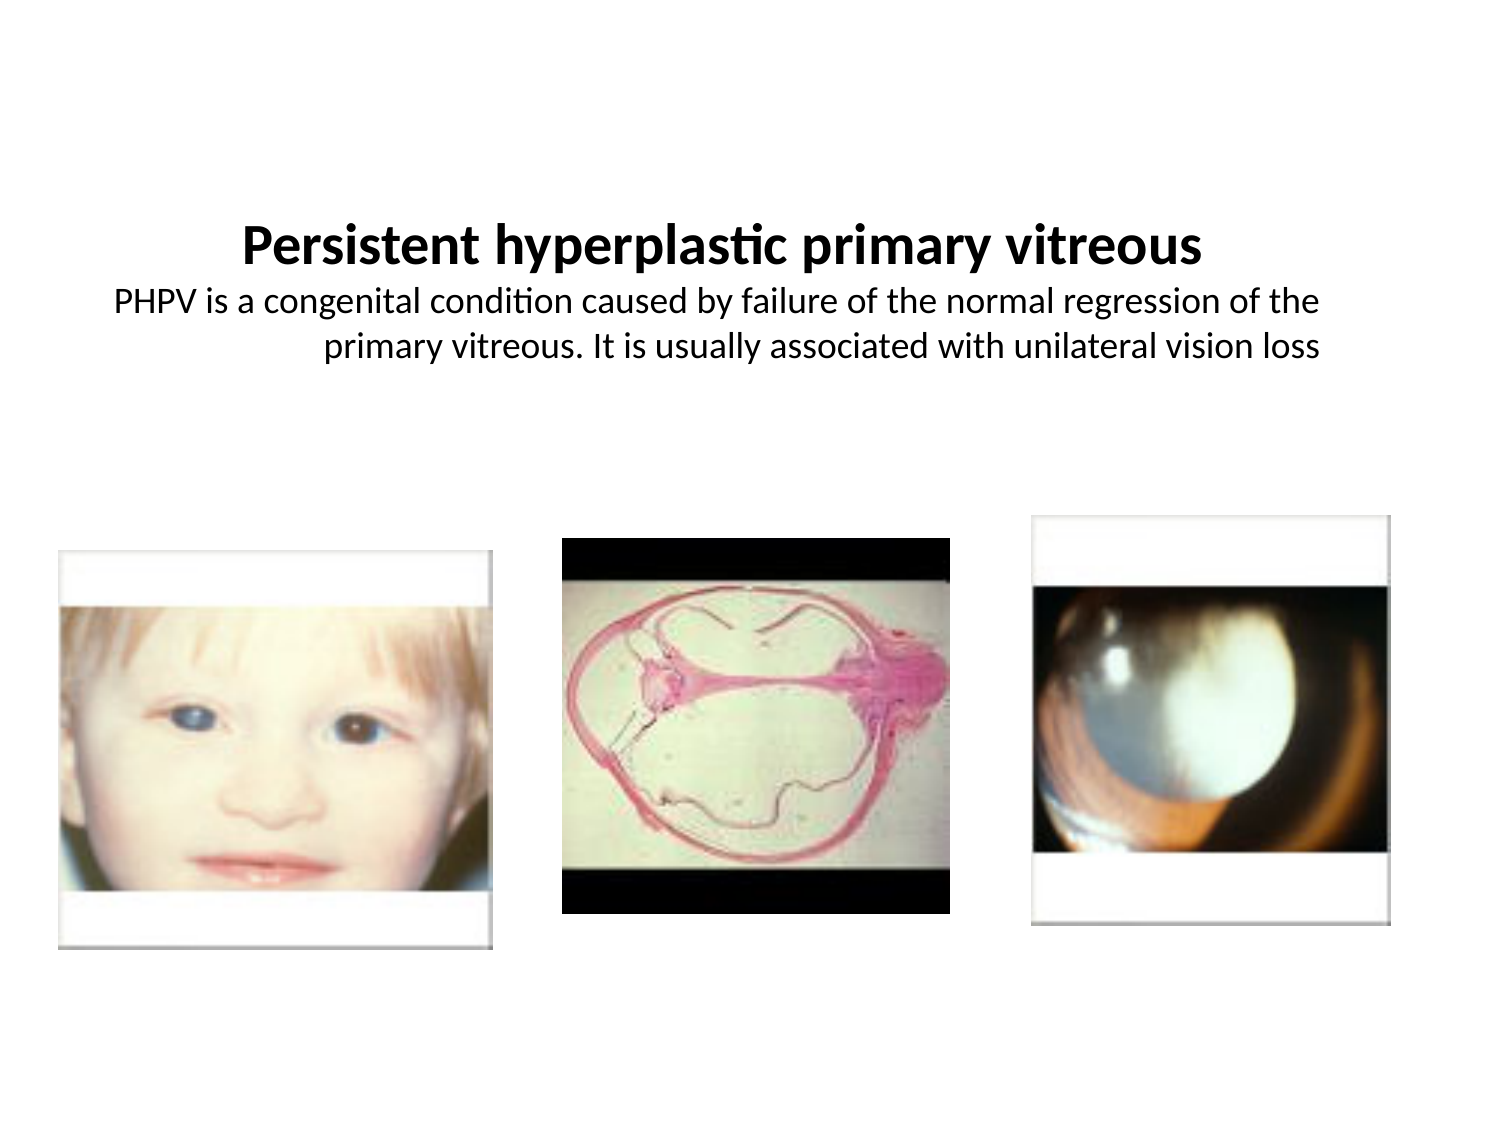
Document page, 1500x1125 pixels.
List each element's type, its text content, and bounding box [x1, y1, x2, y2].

picture [562, 538, 950, 915]
picture [1031, 515, 1391, 926]
picture [58, 550, 493, 950]
text_box Persistent hyperplastic primary vitreous PHPV is a congenital condition caused by failure of the normal regression of the primary vitreous. It is usually associated with unilateral vision loss [93, 199, 1336, 374]
